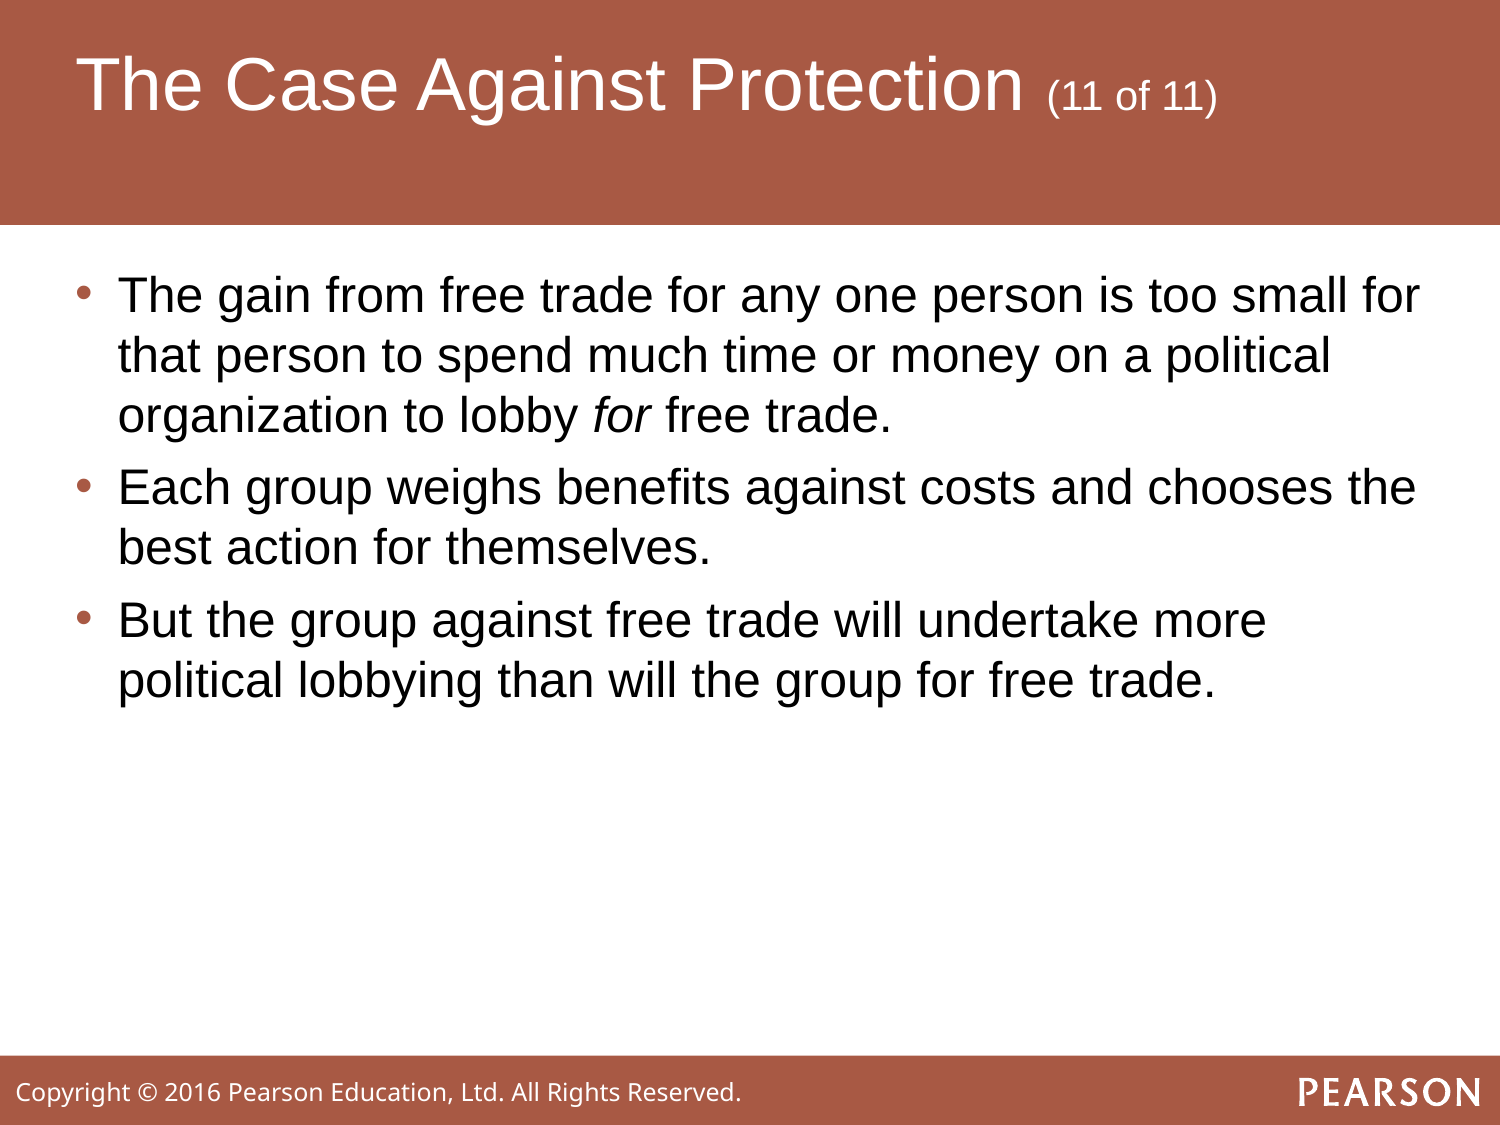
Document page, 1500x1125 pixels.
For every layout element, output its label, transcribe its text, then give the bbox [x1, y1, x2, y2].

title The Case Against Protection (11 of 11) [75, 35, 1425, 138]
list The gain from free trade for any one person is too small for that person to spend much time or money on a political organization to lobby for free trade. Each group weighs benefits against costs and chooses the best action for themselves. But the group against free trade will undertake more political lobbying than will the group for free trade. [75, 262, 1438, 1005]
